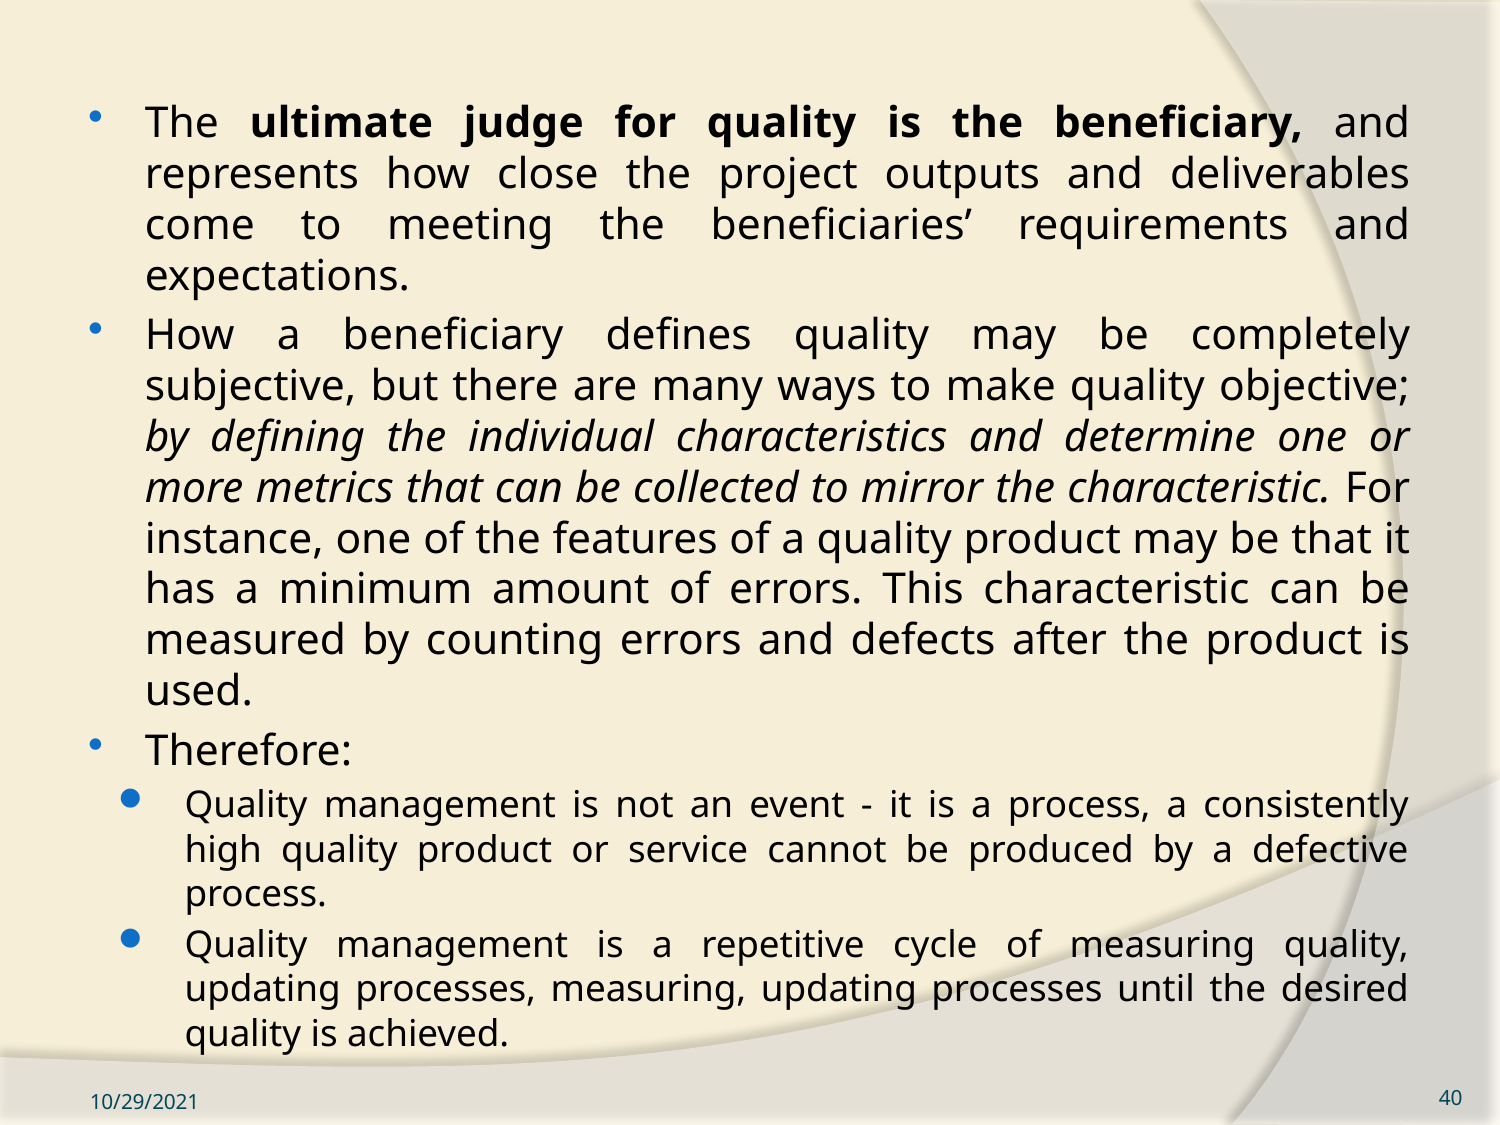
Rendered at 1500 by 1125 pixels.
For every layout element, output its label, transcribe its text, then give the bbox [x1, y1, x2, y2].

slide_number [75, 1053, 425, 1114]
slide_number 40 [1337, 1053, 1463, 1114]
list The ultimate judge for quality is the beneficiary, and represents how close the project outputs and deliverables come to meeting the beneficiaries’ requirements and expectations. How a beneficiary defines quality may be completely subjective, but there are many ways to make quality objective; by defining the individual characteristics and determine one or more metrics that can be collected to mirror the characteristic. For instance, one of the features of a quality product may be that it has a minimum amount of errors. This characteristic can be measured by counting errors and defects after the product is used. Therefore: Quality management is not an event - it is a process, a consistently high quality product or service cannot be produced by a defective process. Quality management is a repetitive cycle of measuring quality, updating processes, measuring, updating processes until the desired quality is achieved. [75, 87, 1425, 1075]
